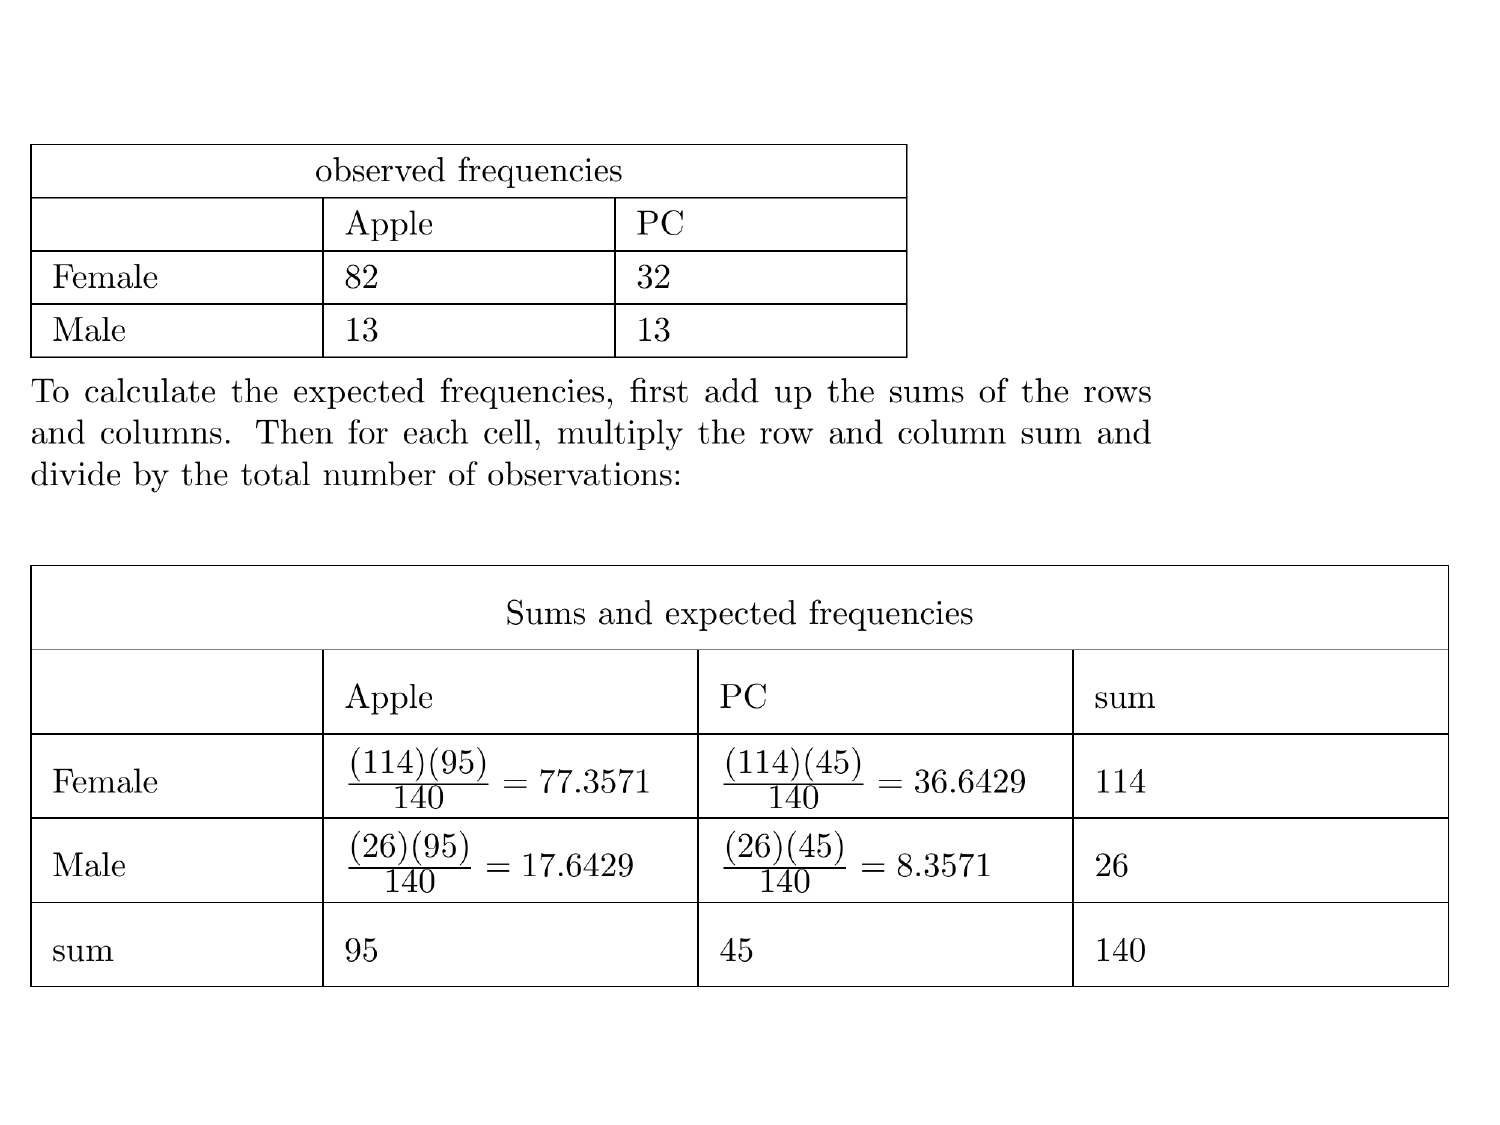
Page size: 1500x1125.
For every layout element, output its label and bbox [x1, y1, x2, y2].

picture [0, 114, 1500, 1010]
